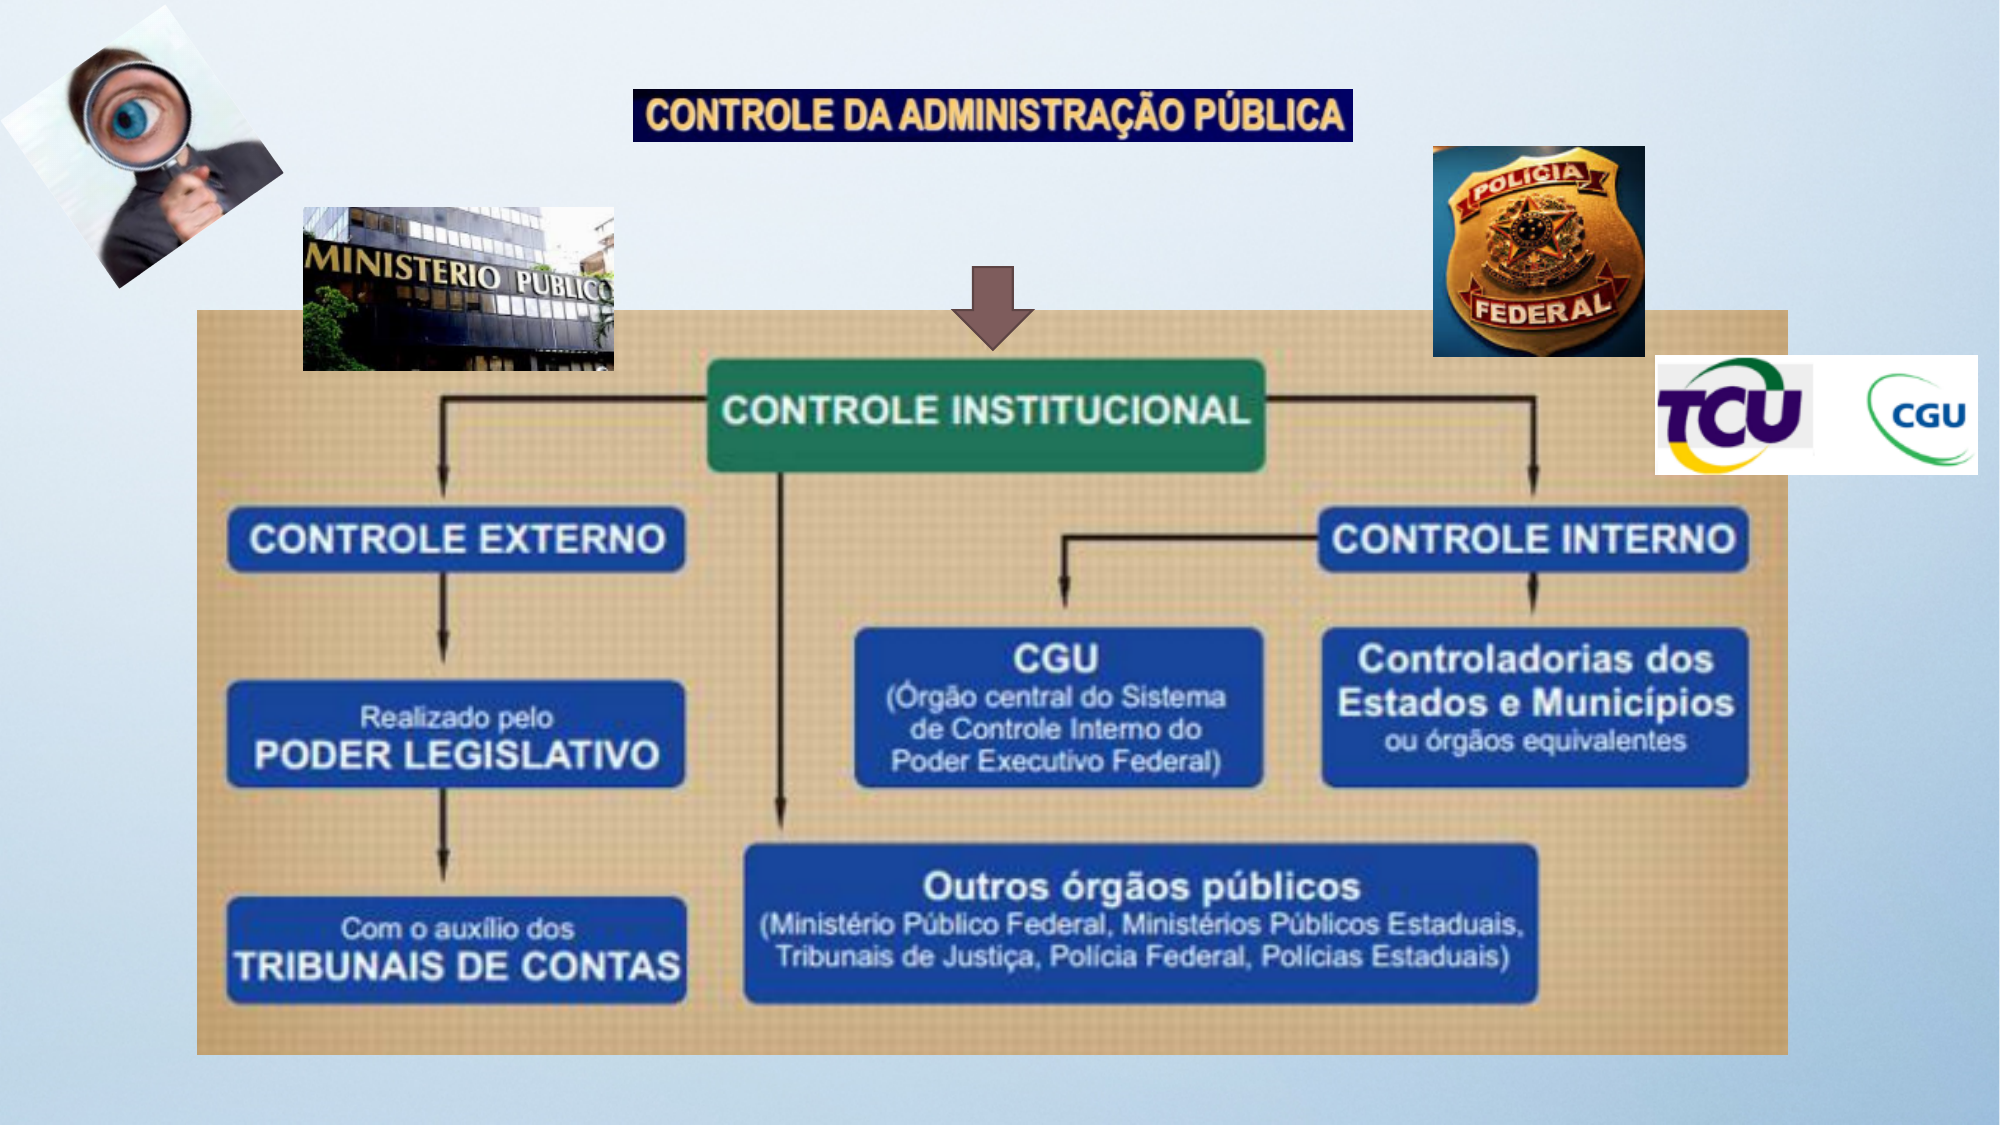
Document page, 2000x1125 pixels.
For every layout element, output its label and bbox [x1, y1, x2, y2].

text_box [950, 266, 1036, 310]
picture [0, 0, 2000, 1125]
